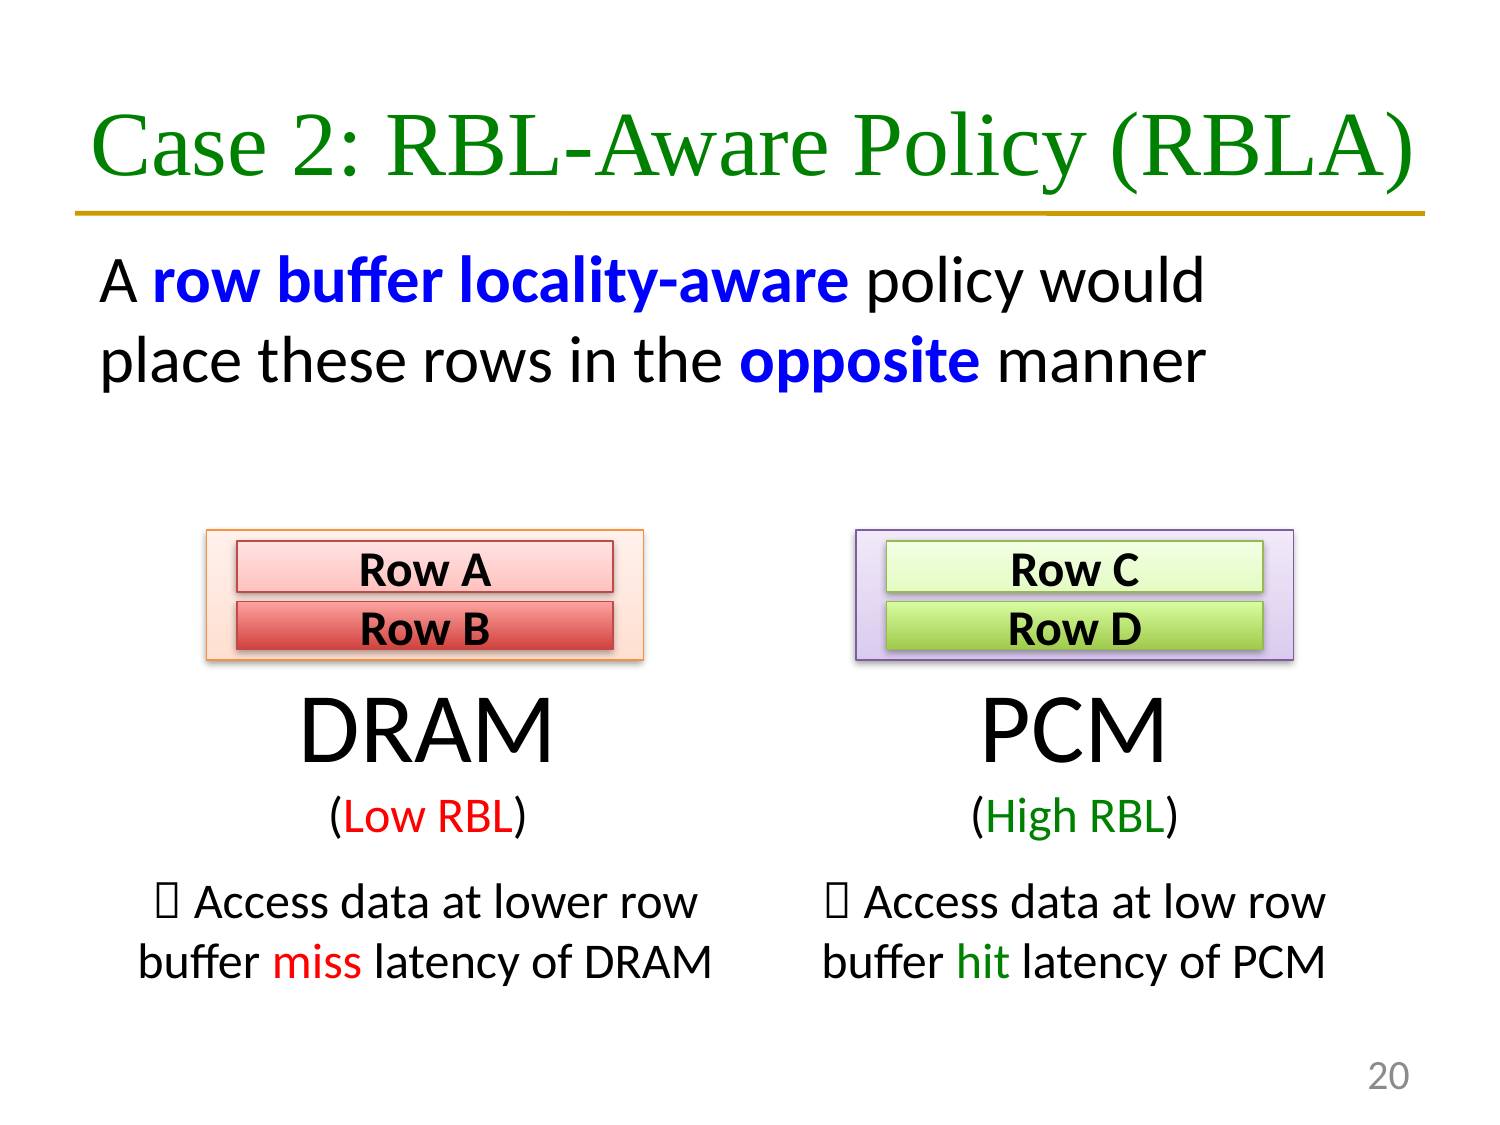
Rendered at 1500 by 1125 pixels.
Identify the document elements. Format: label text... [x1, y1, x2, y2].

list We identify and discuss several open research questions Q1. How to tailor applications for systems with persistent memory? Q2. How can hardware and software cooperate to support a scalable, persistent single-level address space? Q3. How to provide efficient backward compatibility (for two-level stores) on persistent memory systems? Q4. How to mitigate potential hardware performance and energy overheads? [232, 542, 617, 601]
text_box Row B [236, 601, 614, 650]
text_box Row C [886, 540, 1264, 593]
text_box DRAM (Low RBL) [283, 669, 573, 851]
text_box  Access data at low row buffer hit latency of PCM [772, 861, 1377, 996]
text_box Row D [886, 601, 1264, 650]
slide_number 20 [1074, 1042, 1425, 1103]
title Case 2: RBL-Aware Policy (RBLA) [75, 45, 1500, 233]
text_box A row buffer locality-aware policy would place these rows in the opposite manner [84, 228, 1224, 404]
text_box [855, 529, 1294, 661]
text_box  Access data at lower row buffer miss latency of DRAM [99, 861, 752, 996]
slide_number 106 [882, 542, 1267, 601]
text_box [206, 529, 644, 661]
text_box PCM (High RBL) [955, 669, 1195, 851]
text_box Row A [236, 540, 614, 593]
